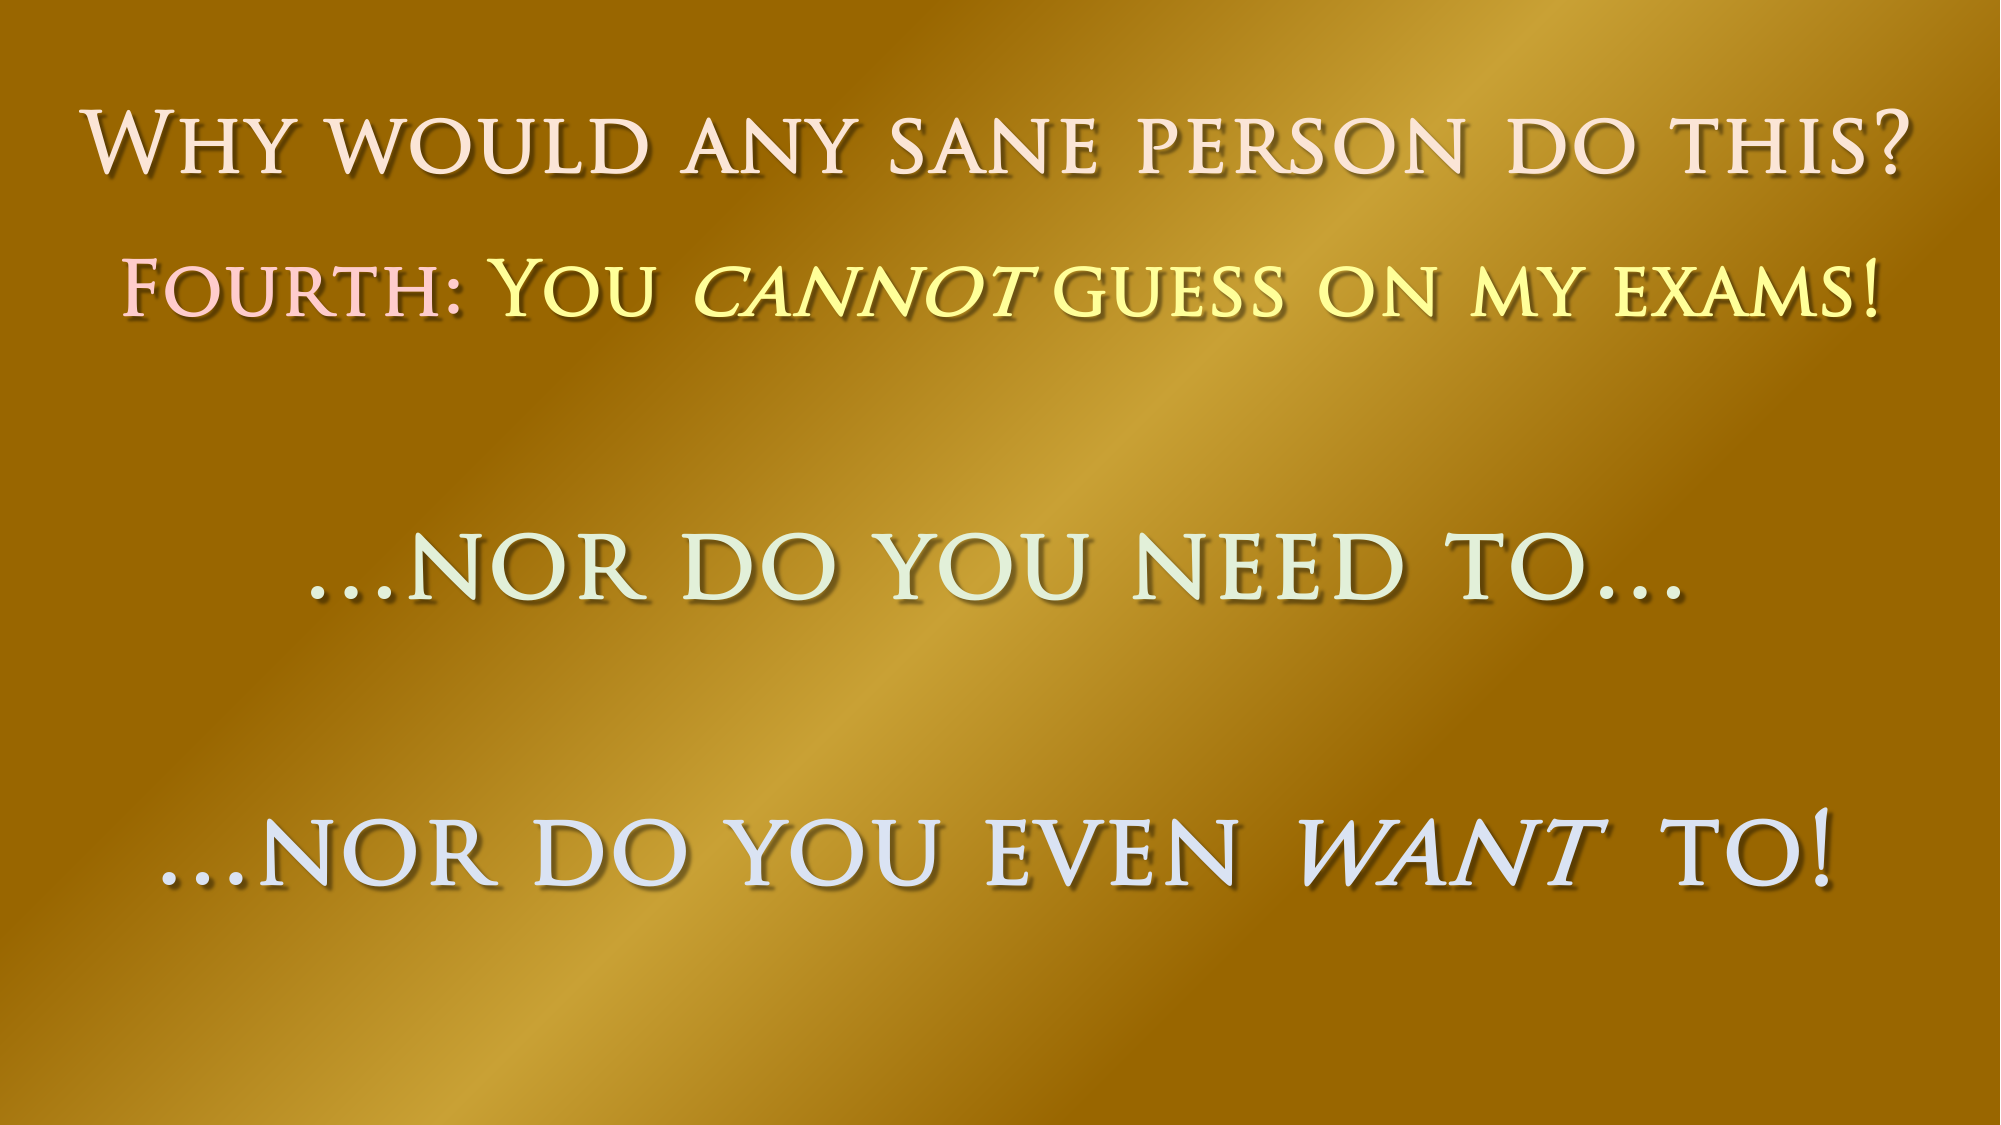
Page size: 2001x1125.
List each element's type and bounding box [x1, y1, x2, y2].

picture [92, 759, 1908, 978]
picture [240, 472, 1760, 692]
picture [24, 67, 1975, 386]
